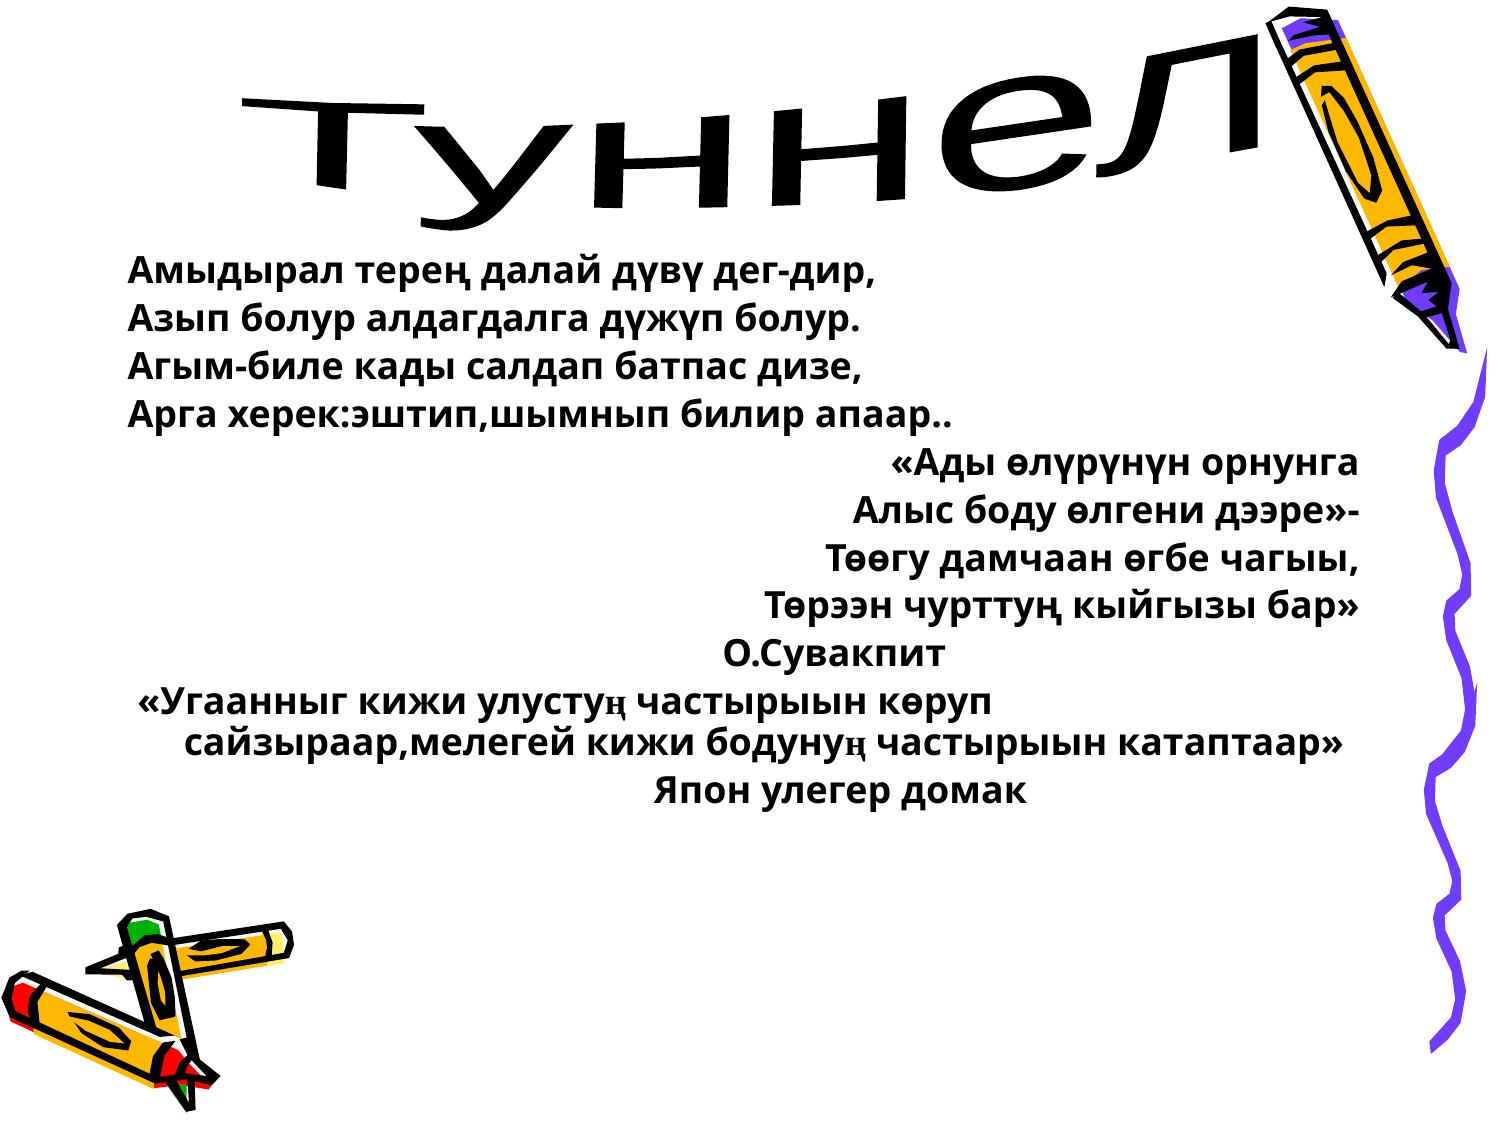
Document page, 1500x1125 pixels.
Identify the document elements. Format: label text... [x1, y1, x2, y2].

list Амыдырал терең далай дүвү дег-дир, Азып болур алдагдалга дүжүп болур. Агым-биле кады салдап батпас дизе, Арга херек:эштип,шымнып билир апаар.. «Ады өлүрүнүн орнунга Алыс боду өлгени дээре»- Төөгу дамчаан өгбе чагыы, Төрээн чурттуң кыйгызы бар» О.Сувакпит «Угаанныг кижи улустуң частырыын көруп сайзыраар,мелегей кижи бодунуң частырыын катаптаар» Япон улегер домак [112, 243, 1376, 901]
